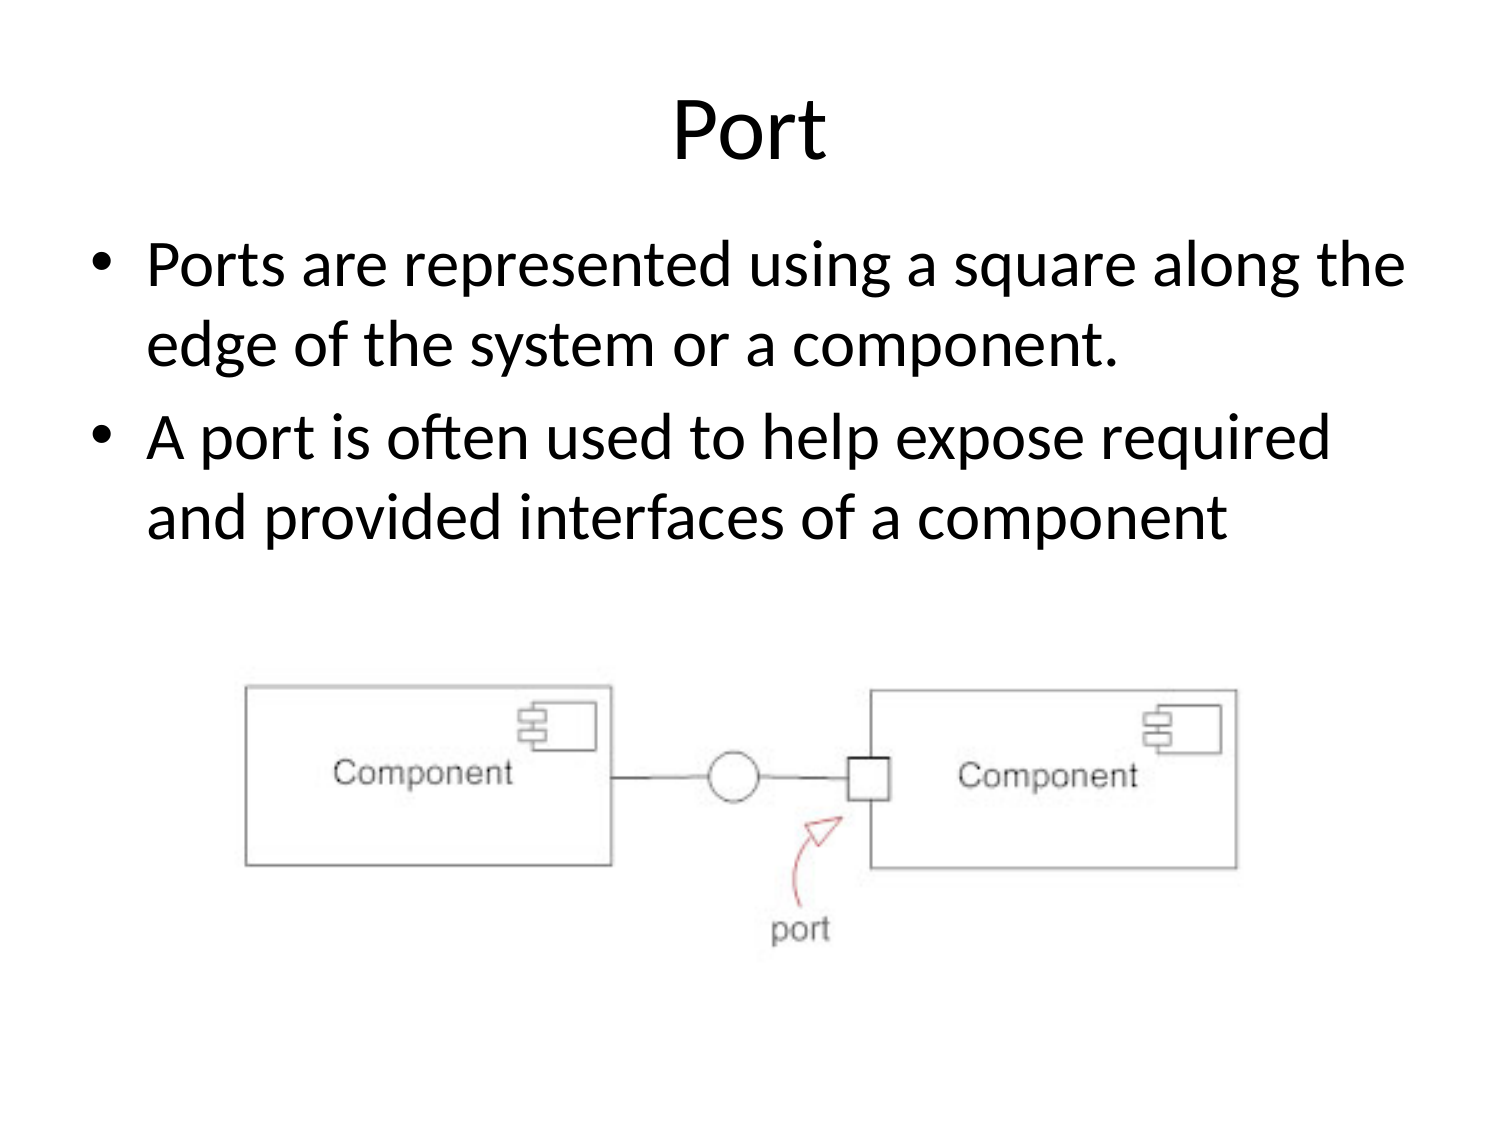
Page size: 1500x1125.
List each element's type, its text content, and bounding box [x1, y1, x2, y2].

title Port [75, 45, 1425, 200]
list Ports are represented using a square along the edge of the system or a component. A port is often used to help expose required and provided interfaces of a component [75, 212, 1425, 1005]
picture [212, 662, 1253, 963]
